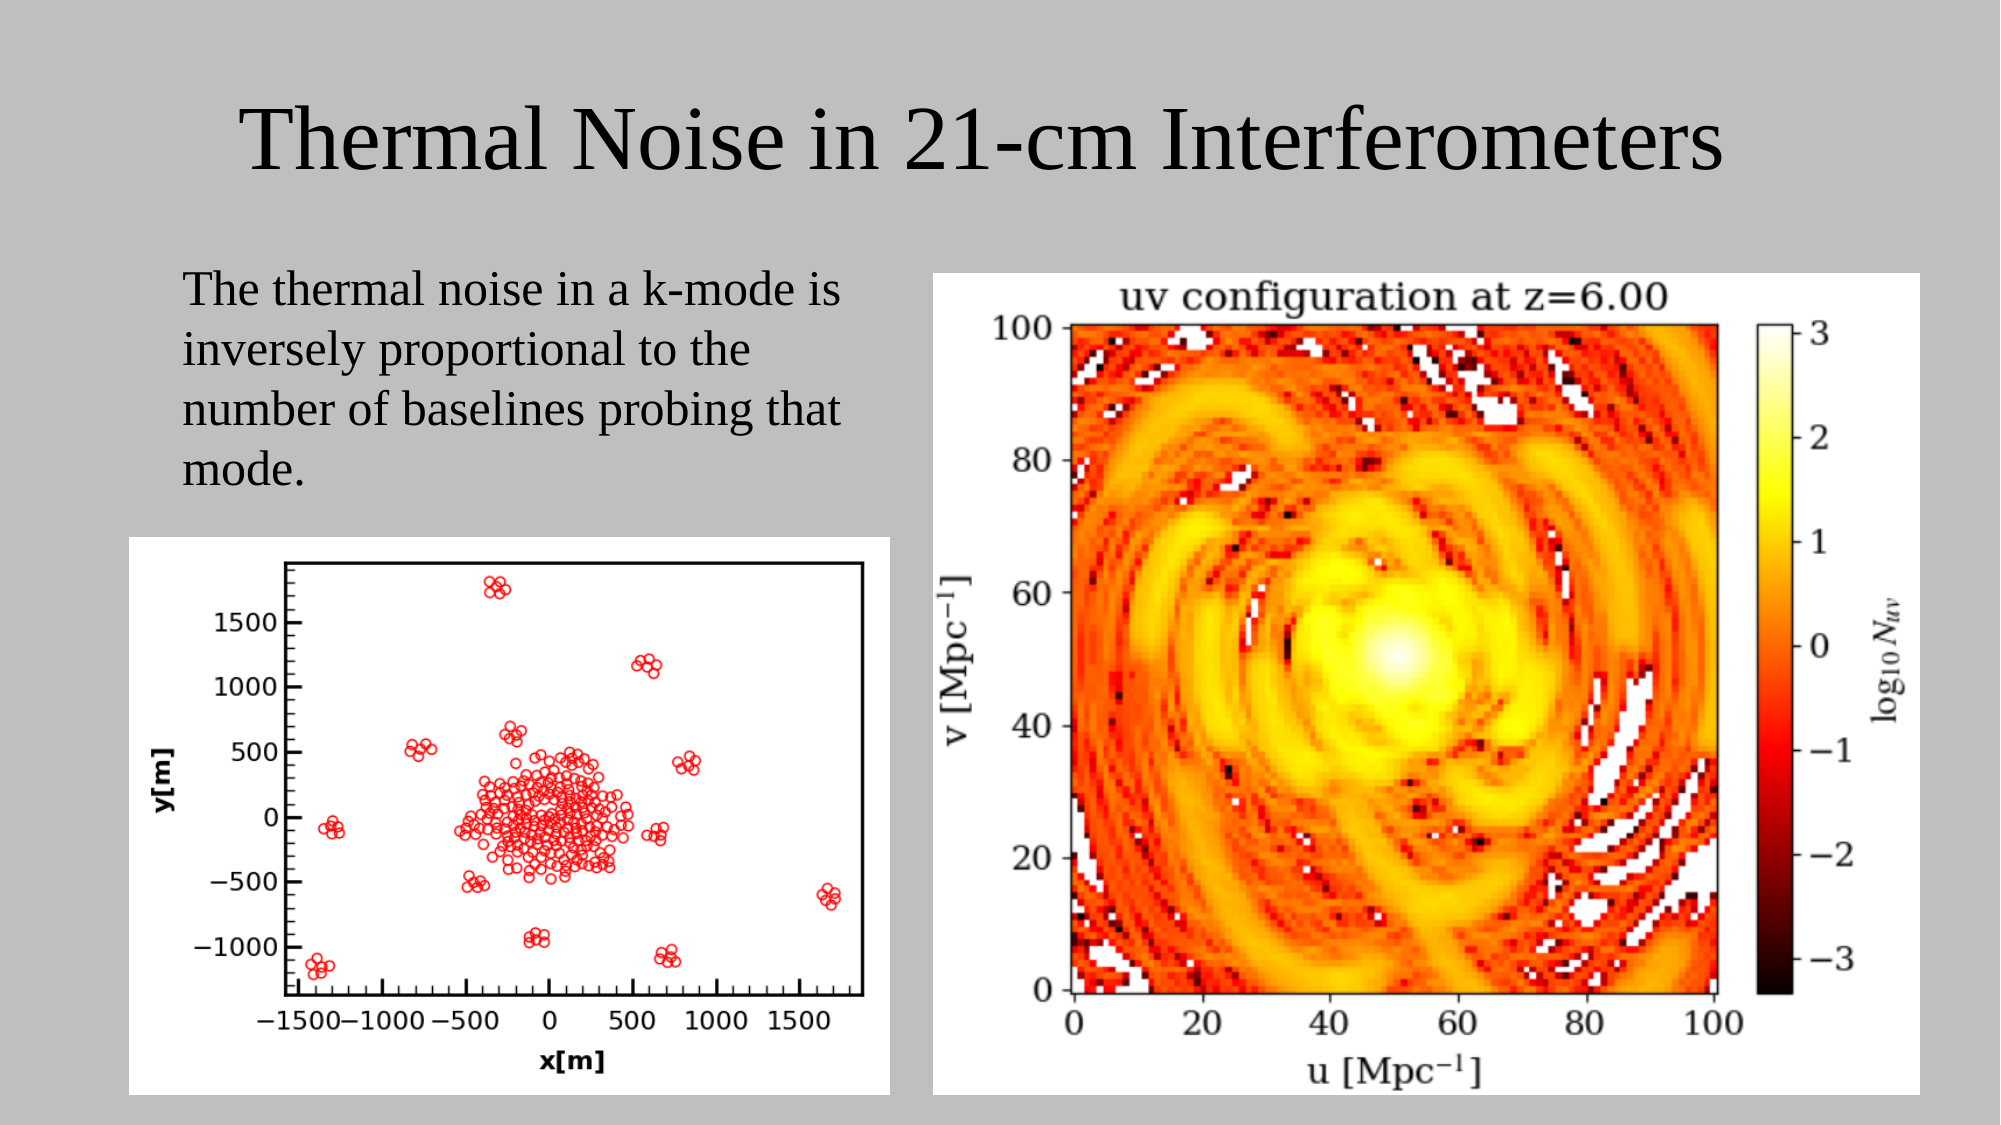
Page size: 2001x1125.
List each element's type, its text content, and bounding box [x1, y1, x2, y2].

picture [128, 536, 891, 1095]
text_box The thermal noise in a k-mode is inversely proportional to the number of baselines probing that mode. [167, 248, 890, 503]
text_box Thermal Noise in 21-cm Interferometers [223, 30, 1779, 249]
slide_number 42 [1412, 1095, 1863, 1103]
picture [933, 272, 1921, 1095]
